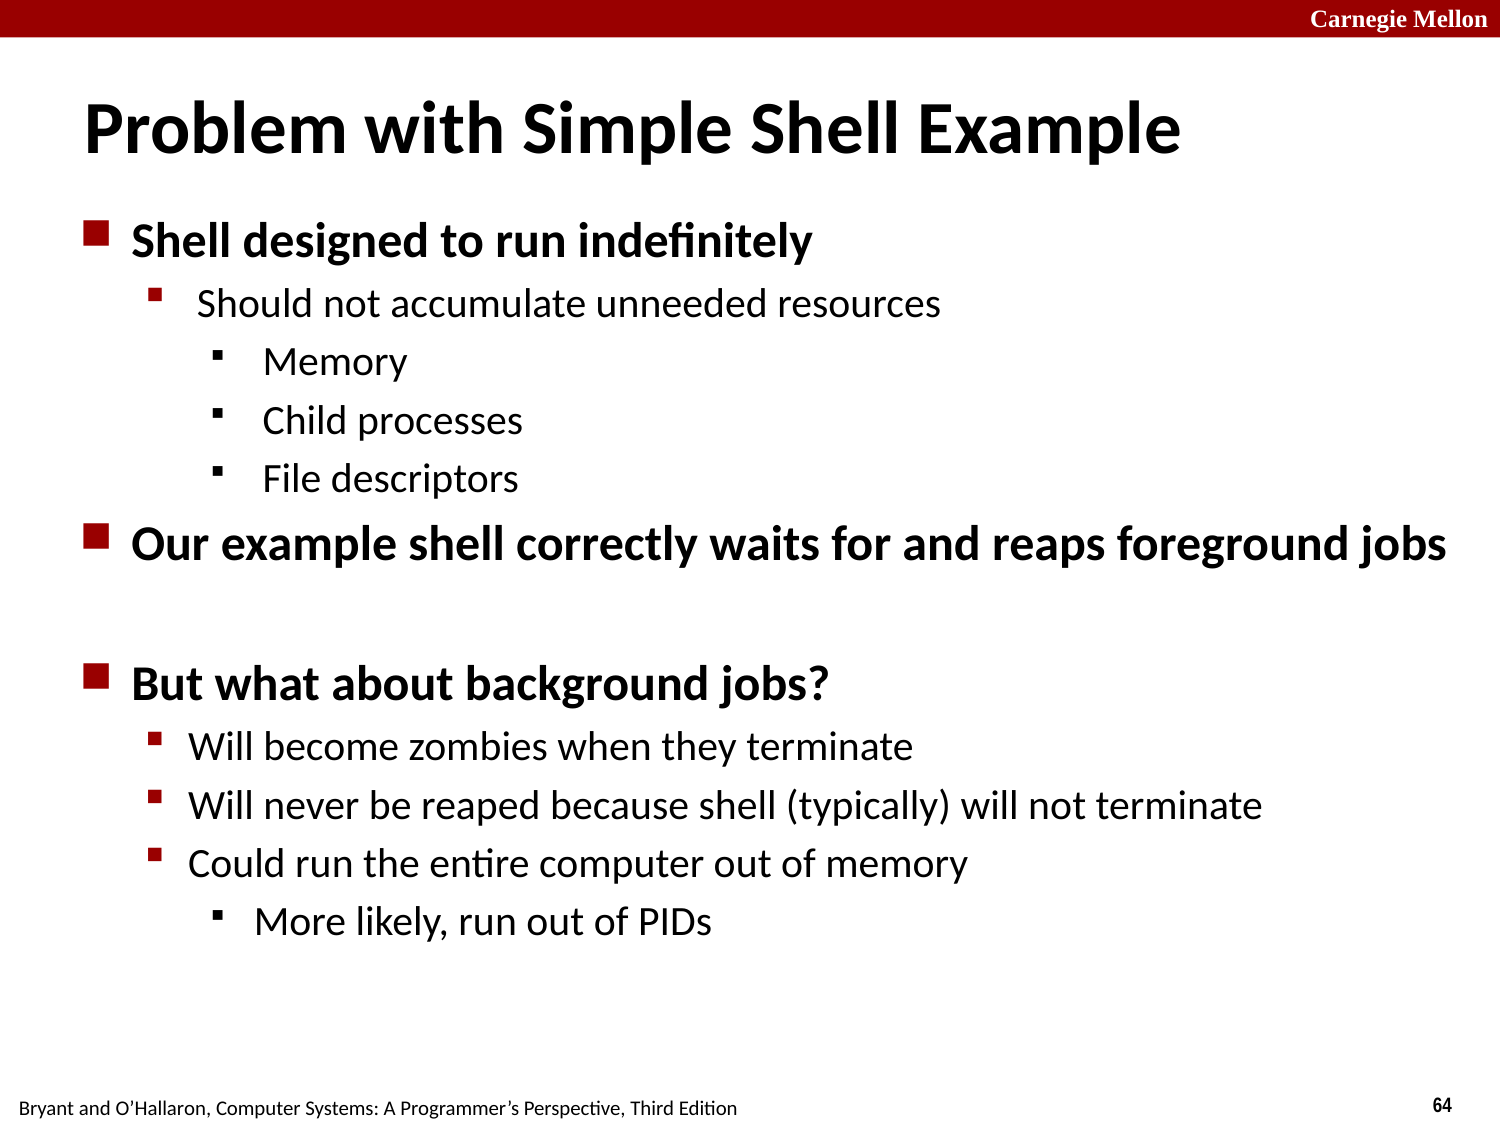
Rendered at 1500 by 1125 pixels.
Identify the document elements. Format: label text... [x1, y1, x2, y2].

title Problem with Simple Shell Example [69, 58, 1500, 188]
list Shell designed to run indefinitely Should not accumulate unneeded resources Memory Child processes File descriptors Our example shell correctly waits for and reaps foreground jobs But what about background jobs? Will become zombies when they terminate Will never be reaped because shell (typically) will not terminate Could run the entire computer out of memory More likely, run out of PIDs [69, 199, 1473, 776]
